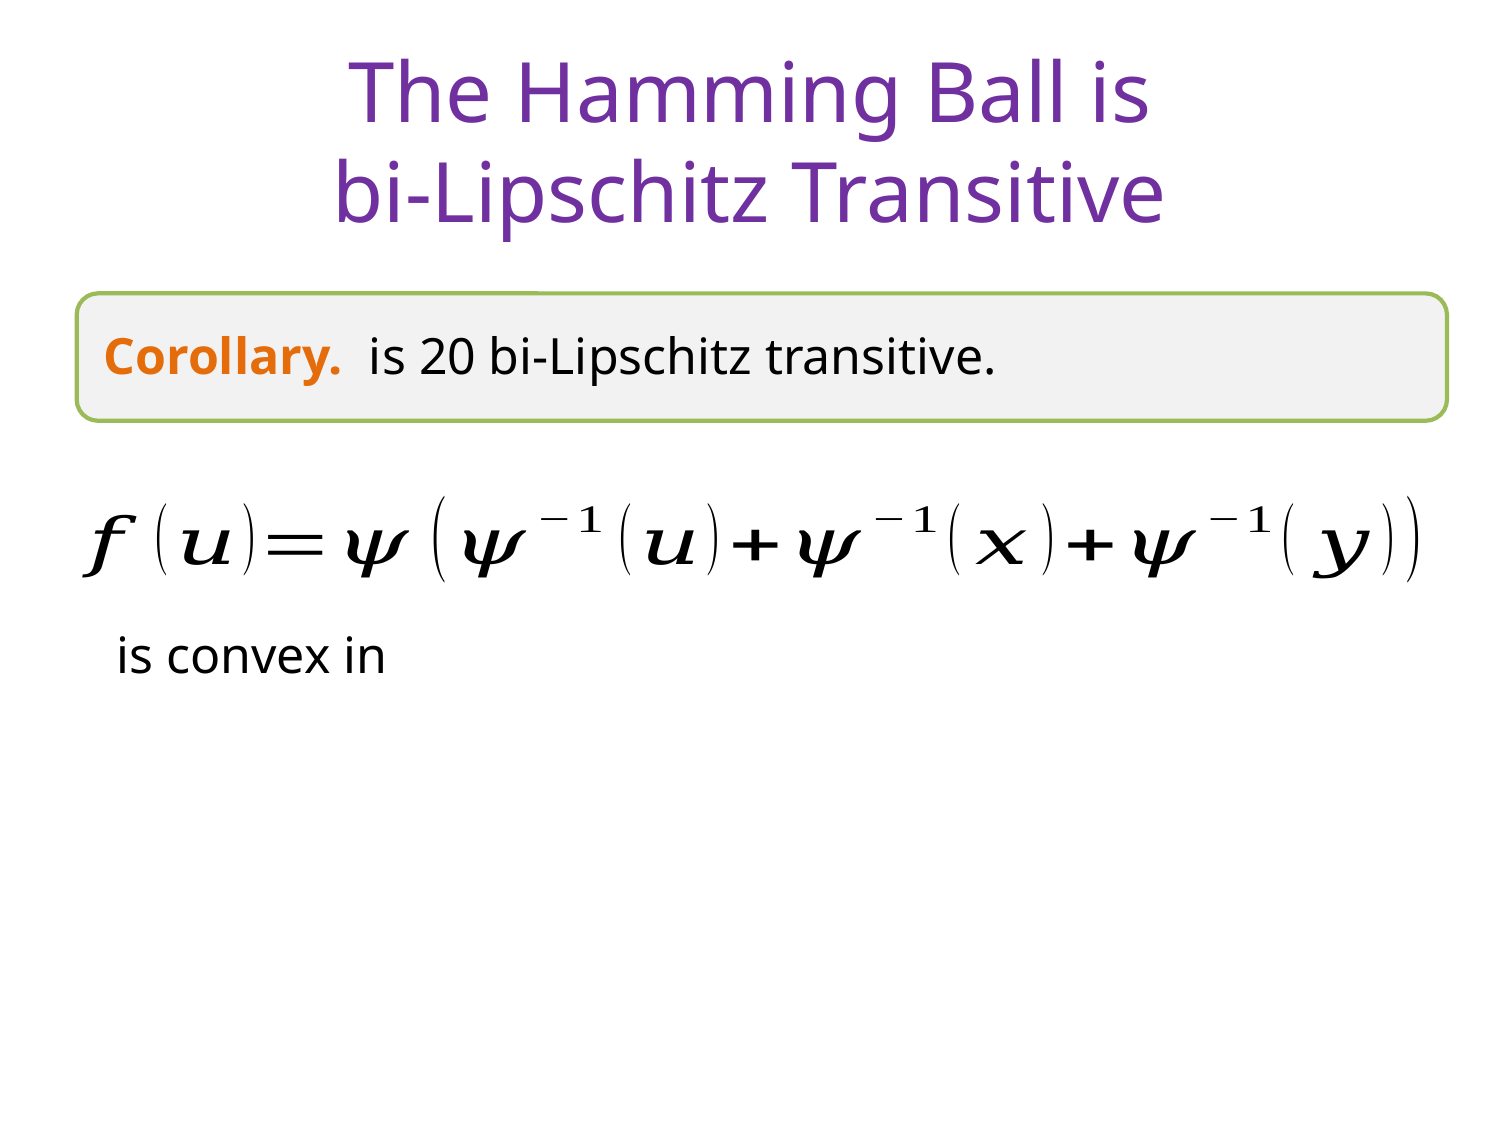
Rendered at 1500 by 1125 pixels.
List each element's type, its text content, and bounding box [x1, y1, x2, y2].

text_box [74, 291, 1450, 423]
title The Hamming Ball is bi-Lipschitz Transitive [75, 45, 1425, 233]
